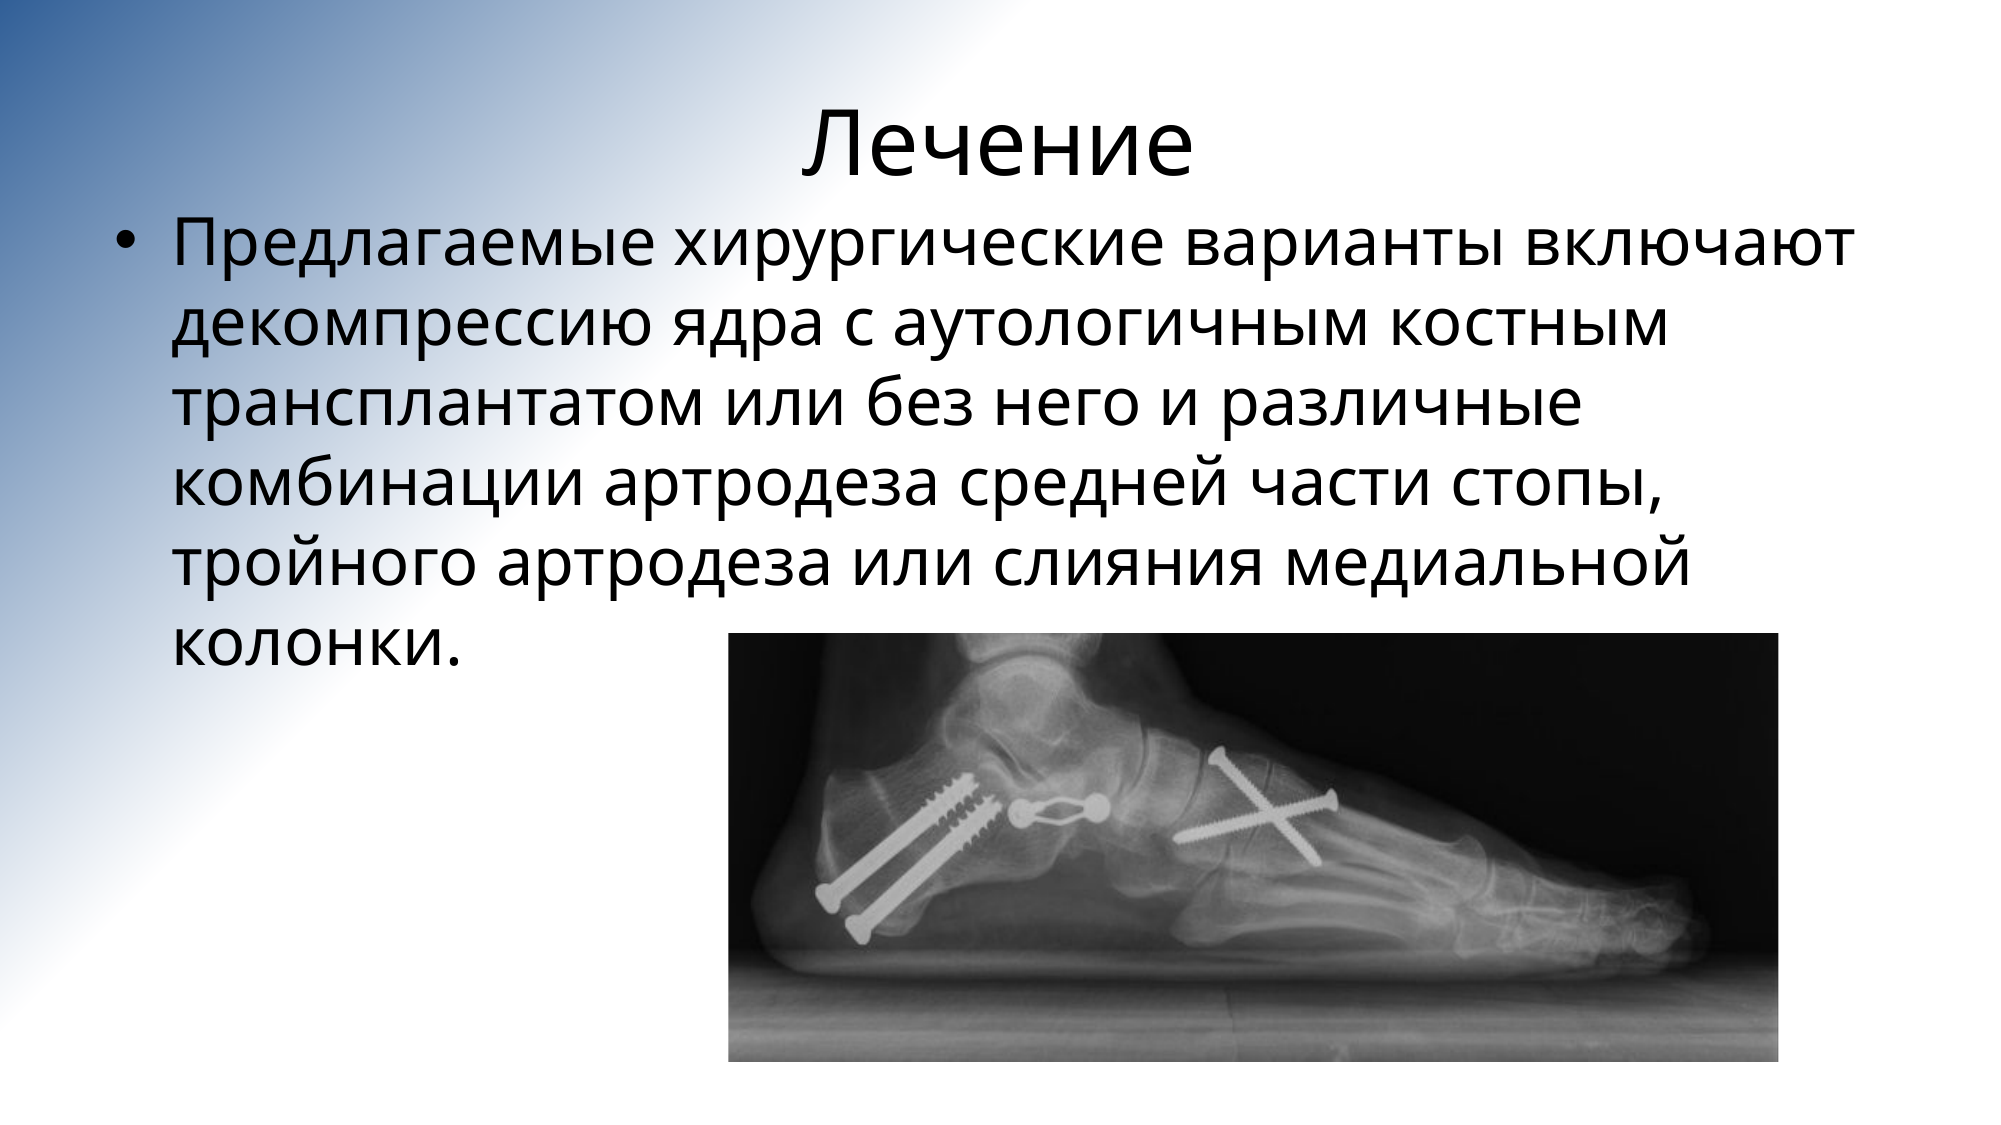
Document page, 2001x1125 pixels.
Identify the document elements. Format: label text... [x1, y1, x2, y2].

list Предлагаемые хирургические варианты включают декомпрессию ядра с аутологичным костным трансплантатом или без него и различные комбинации артродеза средней части стопы, тройного артродеза или слияния медиальной колонки. [99, 191, 1900, 934]
picture [727, 632, 1779, 1063]
title Лечение [99, 45, 1900, 191]
